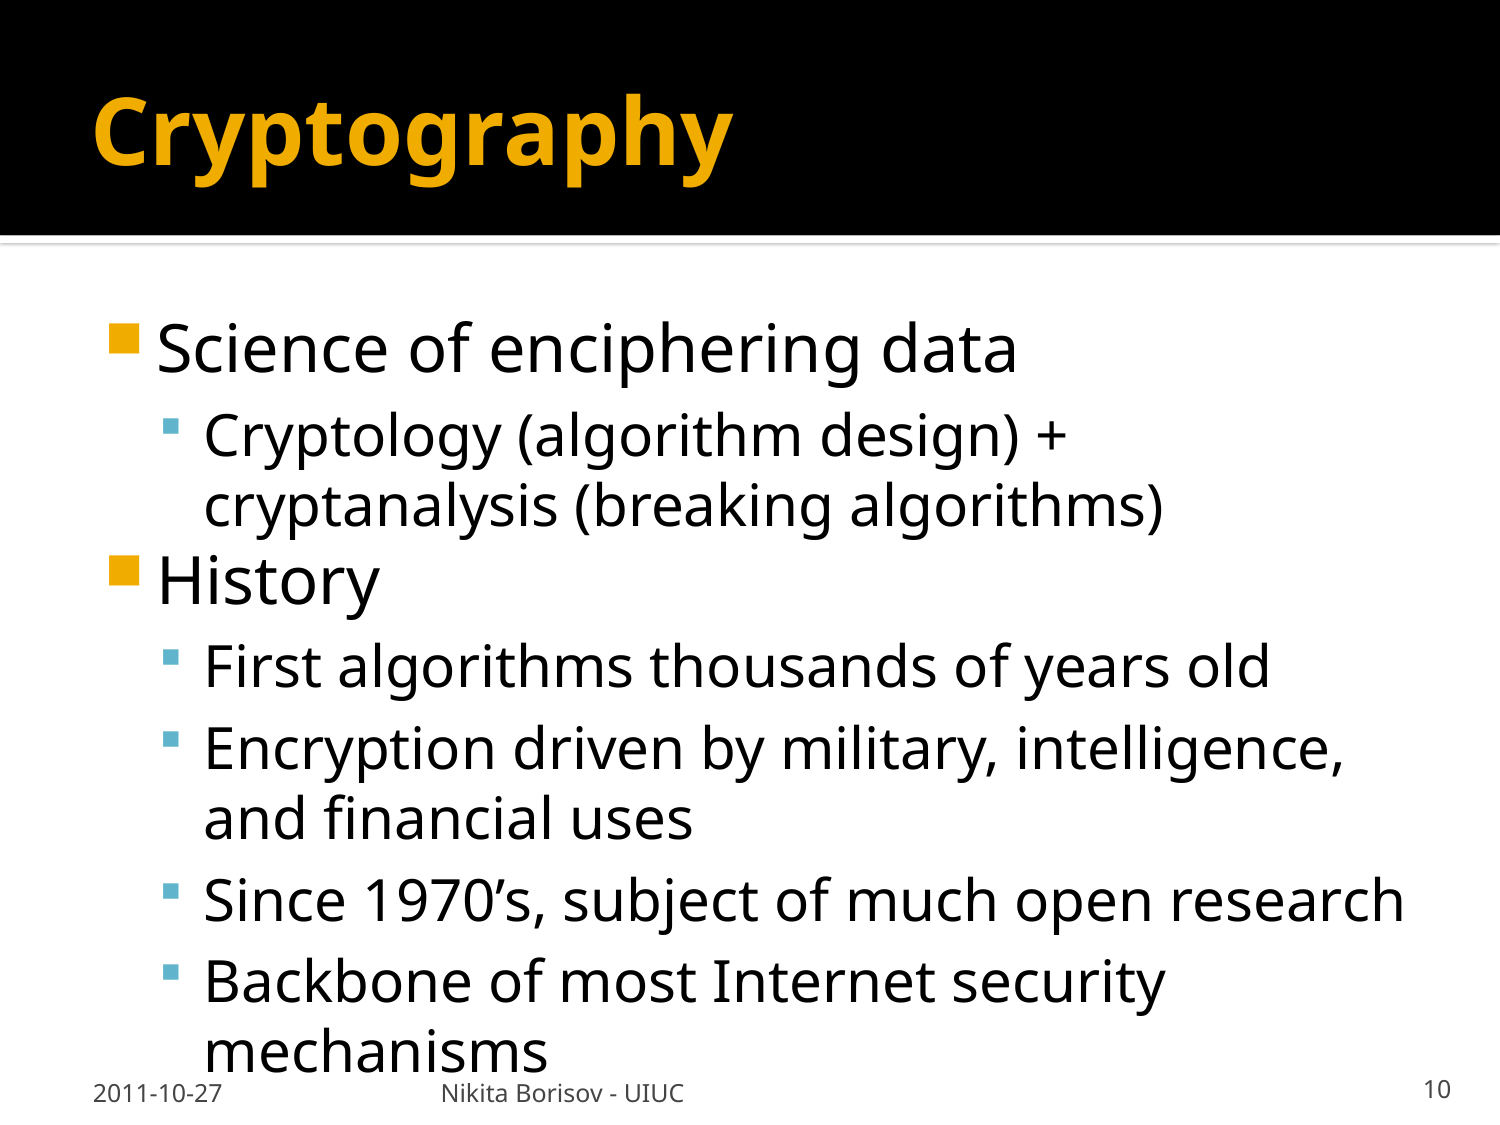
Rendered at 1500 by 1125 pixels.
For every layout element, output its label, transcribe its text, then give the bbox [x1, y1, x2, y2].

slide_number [75, 1062, 425, 1108]
list Science of enciphering data Cryptology (algorithm design) + cryptanalysis (breaking algorithms) History First algorithms thousands of years old Encryption driven by military, intelligence, and financial uses Since 1970’s, subject of much open research Backbone of most Internet security mechanisms [75, 291, 1425, 1050]
slide_number 10 [1345, 1062, 1467, 1108]
title Cryptography [75, 25, 1425, 231]
footer Nikita Borisov - UIUC [433, 1062, 1337, 1108]
